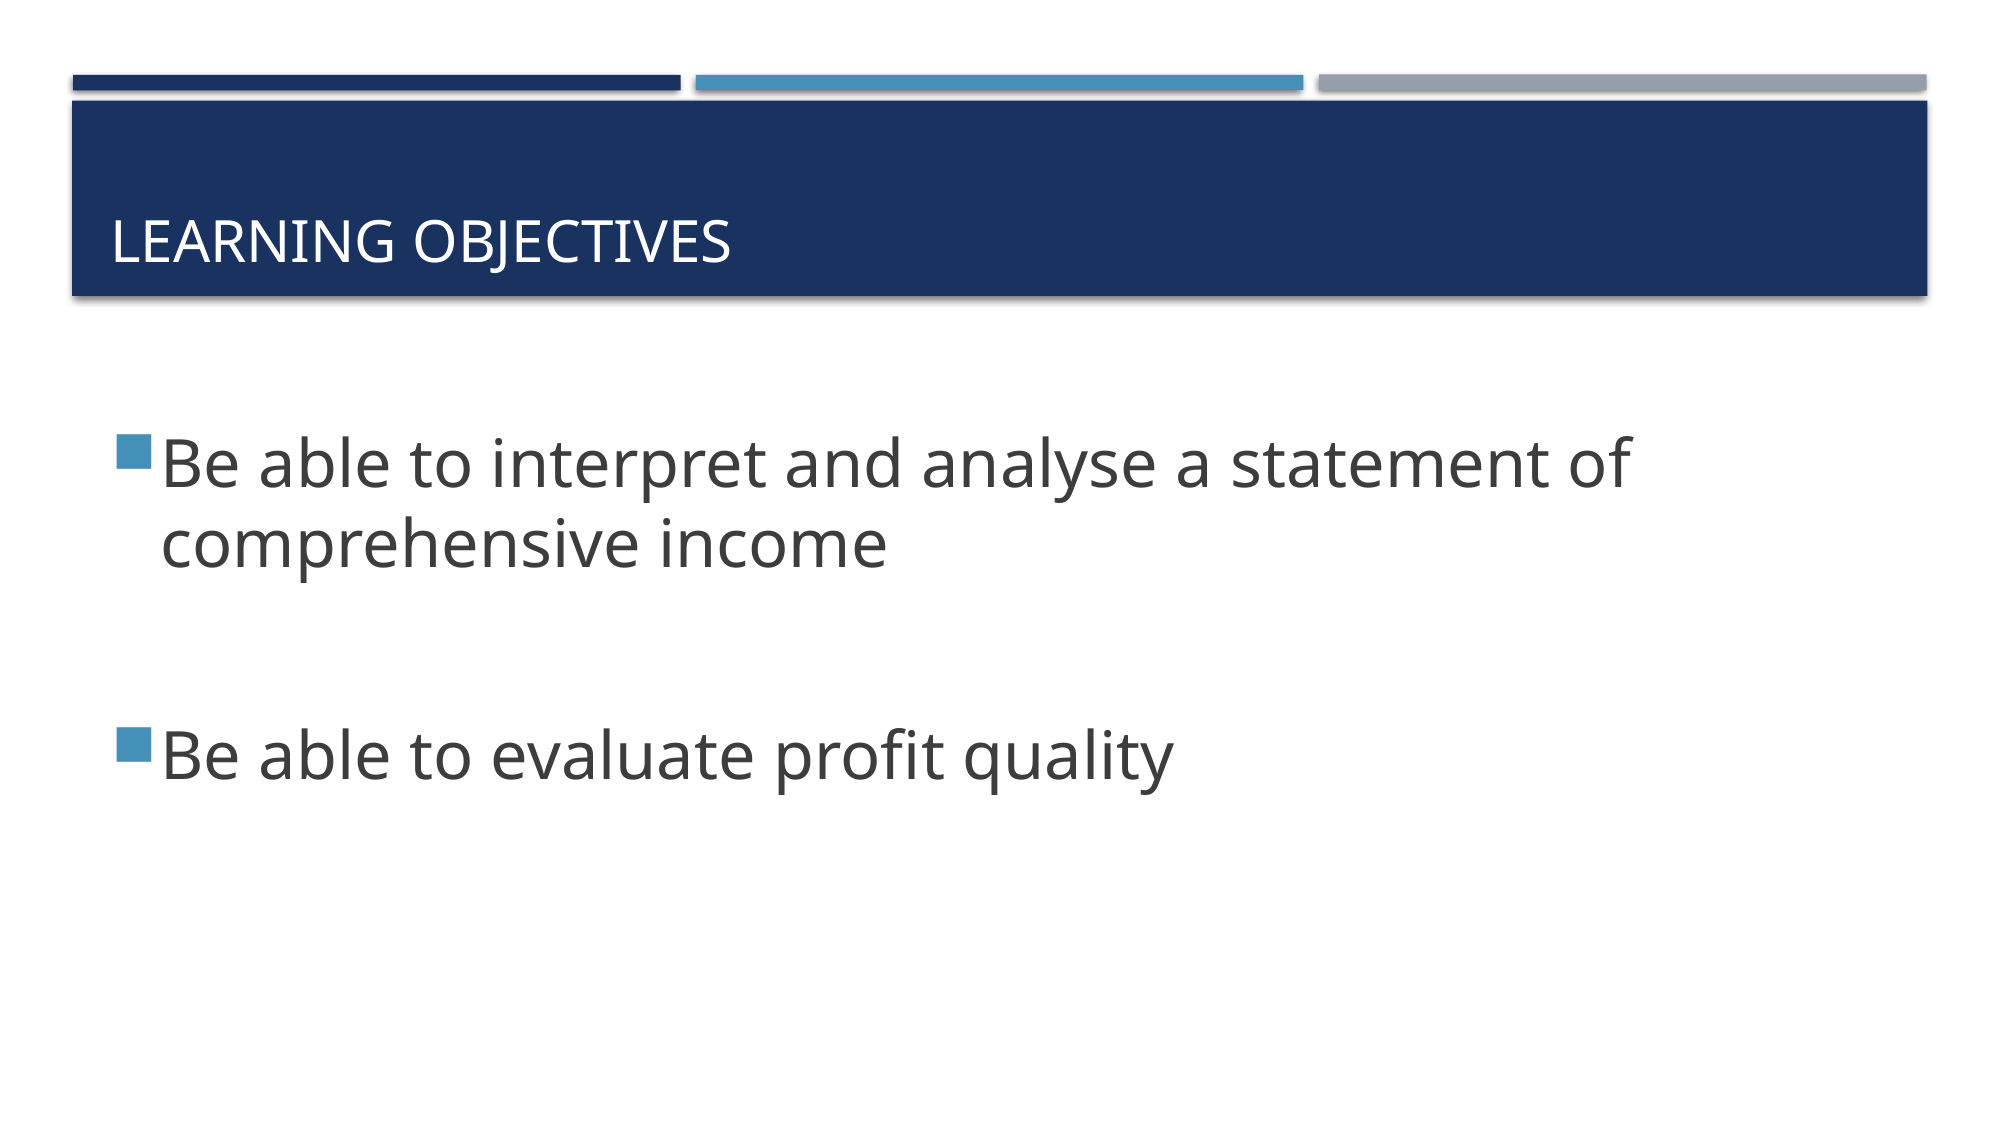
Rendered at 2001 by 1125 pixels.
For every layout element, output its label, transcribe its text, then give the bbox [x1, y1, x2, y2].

title Learning Objectives [95, 115, 1905, 282]
list Be able to interpret and analyse a statement of comprehensive income Be able to evaluate profit quality [95, 357, 1905, 962]
